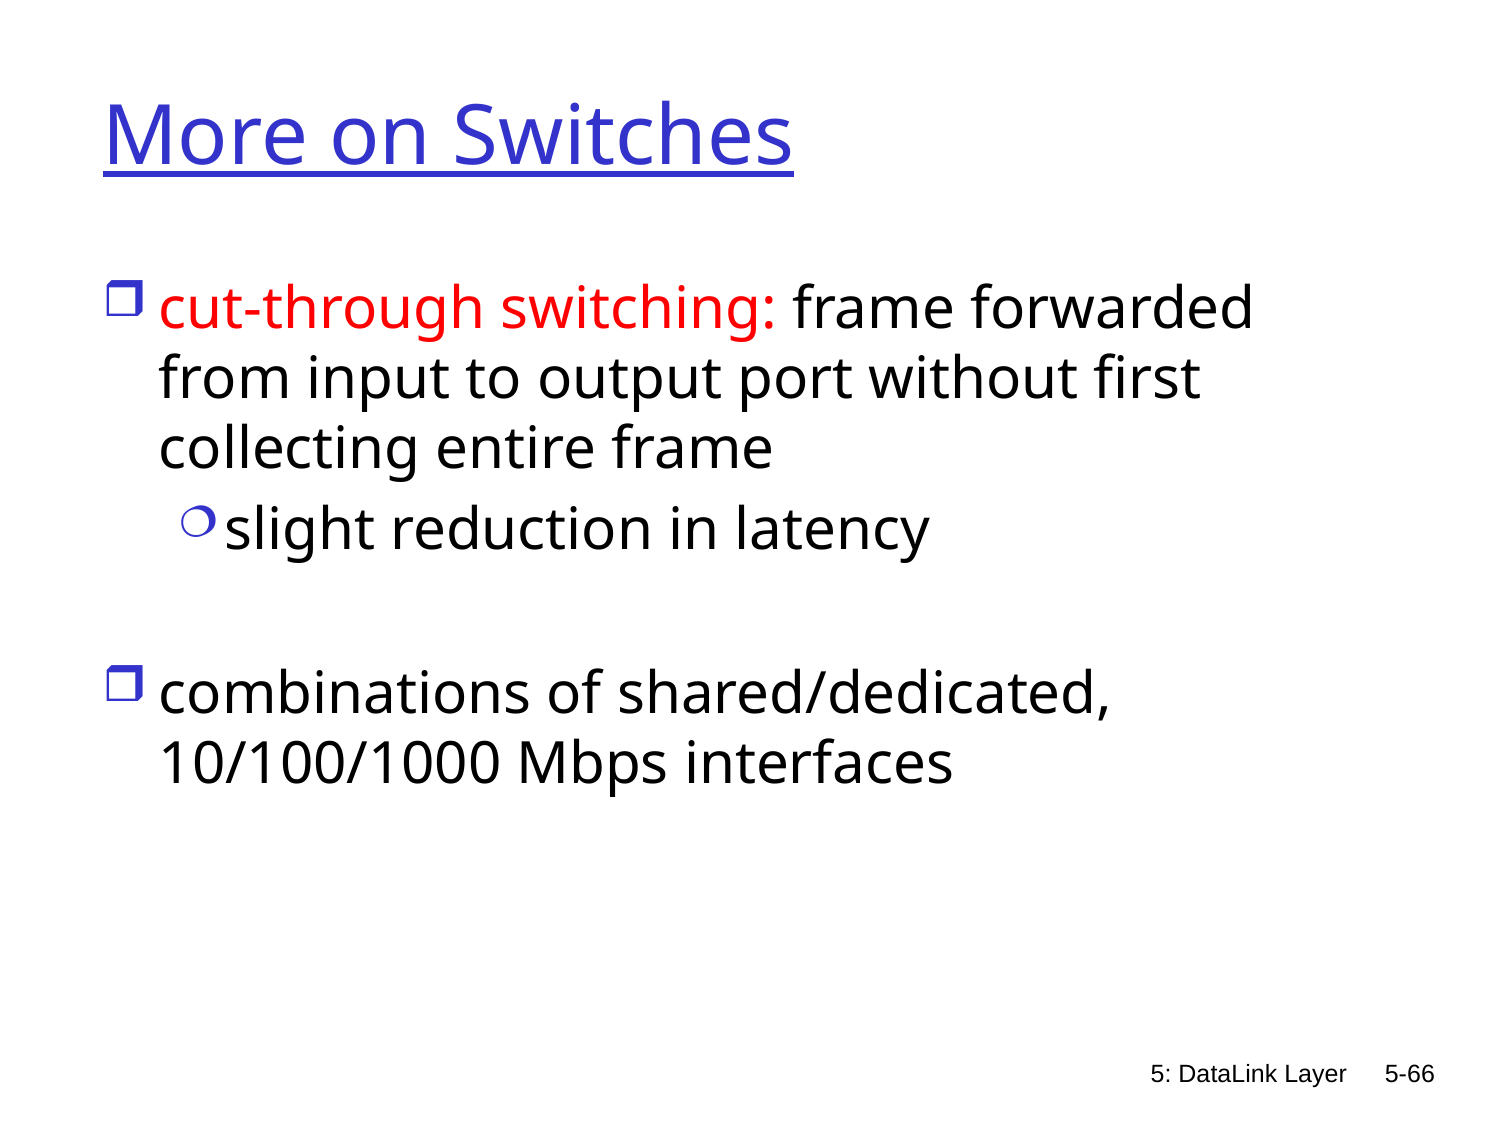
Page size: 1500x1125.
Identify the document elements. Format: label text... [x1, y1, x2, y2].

slide_number 5-66 [1338, 1049, 1451, 1125]
footer 5: DataLink Layer [887, 1049, 1338, 1125]
title More on Switches [87, 37, 1363, 225]
list cut-through switching: frame forwarded from input to output port without first collecting entire frame slight reduction in latency combinations of shared/dedicated, 10/100/1000 Mbps interfaces [87, 262, 1363, 1025]
